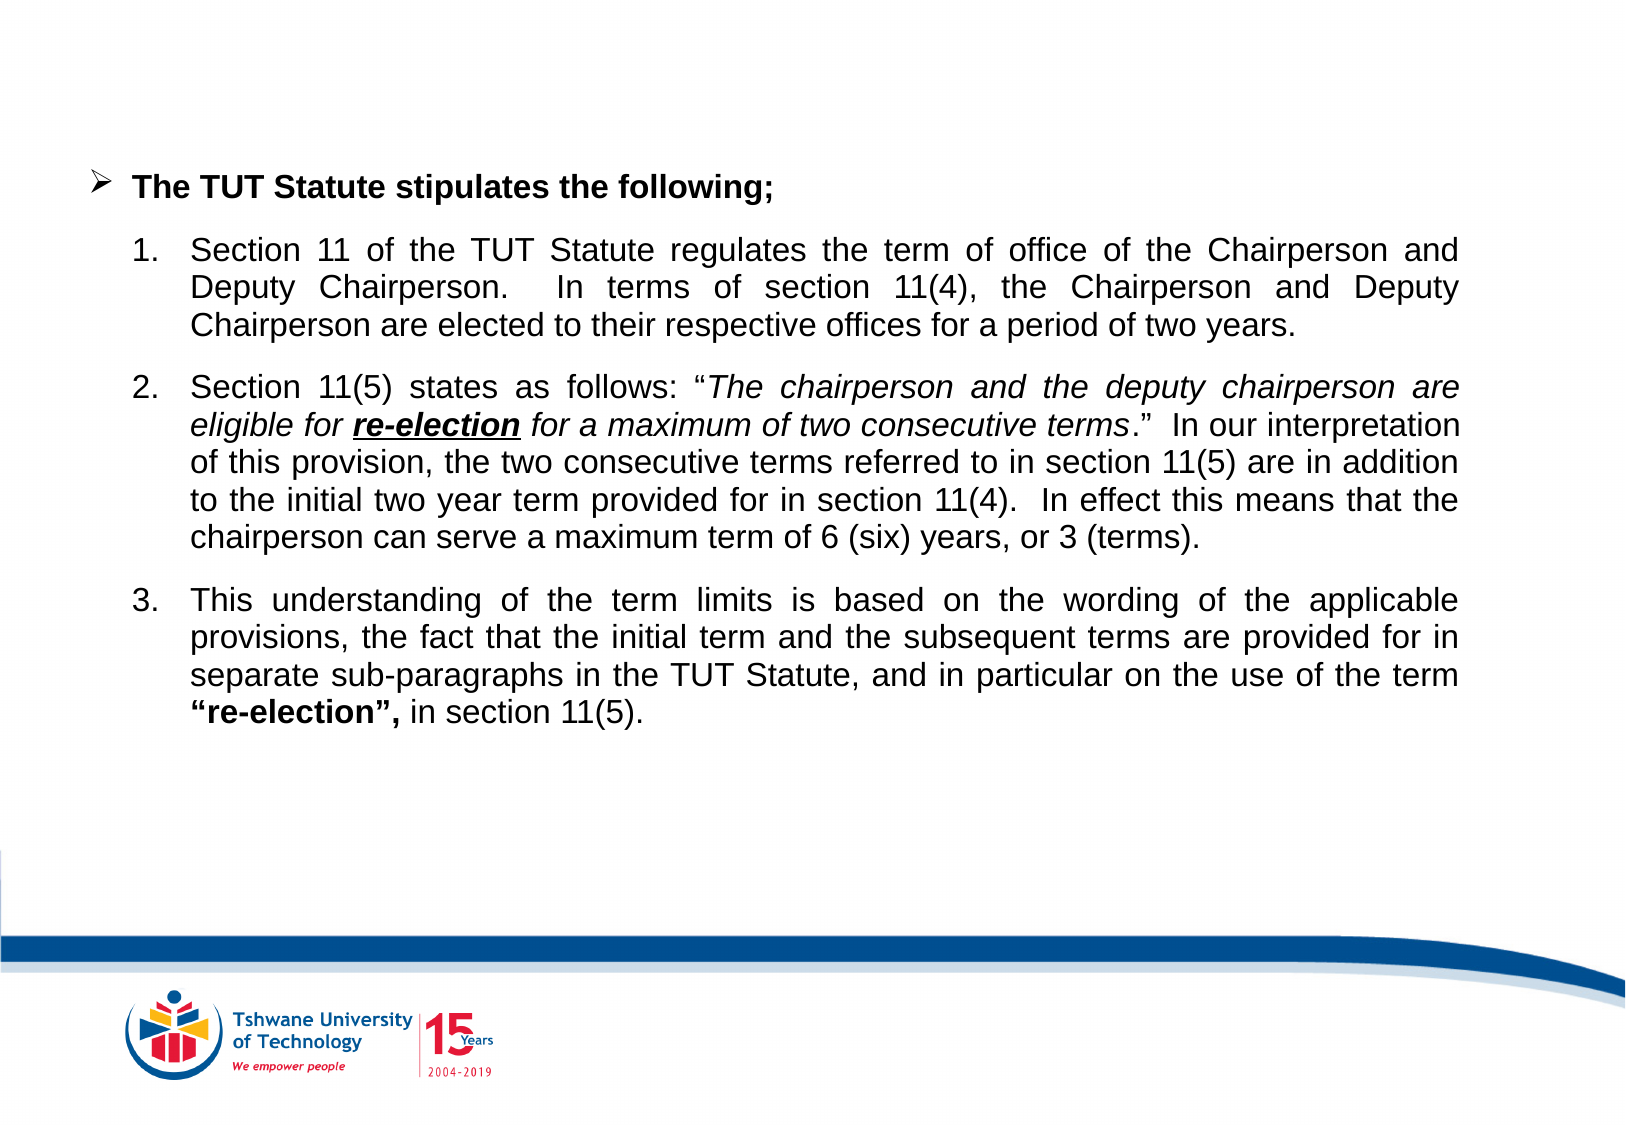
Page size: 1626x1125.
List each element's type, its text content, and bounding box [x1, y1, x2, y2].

text_box The TUT Statute stipulates the following; Section 11 of the TUT Statute regulates the term of office of the Chairperson and Deputy Chairperson. In terms of section 11(4), the Chairperson and Deputy Chairperson are elected to their respective offices for a period of two years. Section 11(5) states as follows: “The chairperson and the deputy chairperson are eligible for re-election for a maximum of two consecutive terms.” In our interpretation of this provision, the two consecutive terms referred to in section 11(5) are in addition to the initial two year term provided for in section 11(4). In effect this means that the chairperson can serve a maximum term of 6 (six) years, or 3 (terms). This understanding of the term limits is based on the wording of the applicable provisions, the fact that the initial term and the subsequent terms are provided for in separate sub-paragraphs in the TUT Statute, and in particular on the use of the term “re-election”, in section 11(5). [58, 160, 1476, 738]
picture [0, 0, 1626, 1125]
